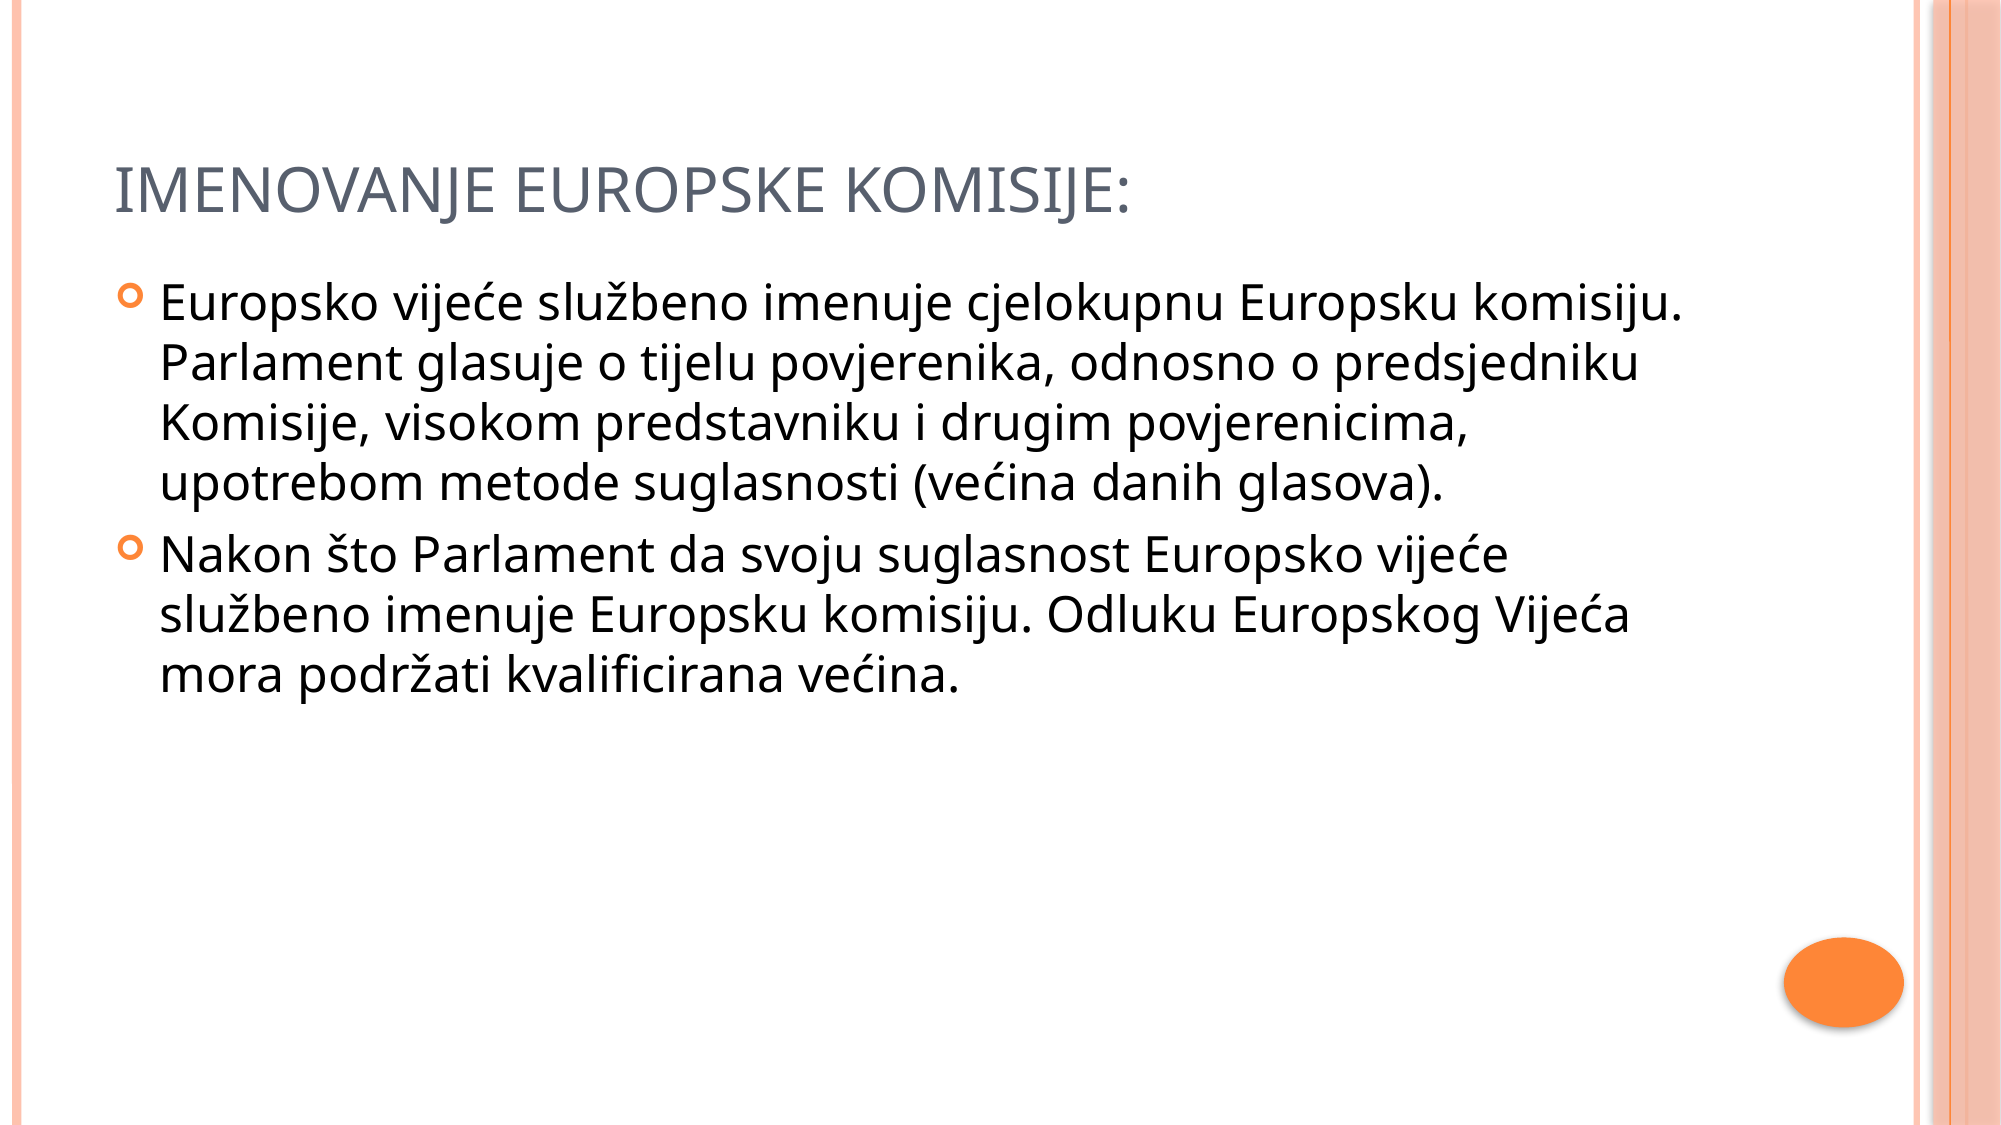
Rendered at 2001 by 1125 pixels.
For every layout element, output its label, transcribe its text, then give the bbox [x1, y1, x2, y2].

title Imenovanje Europske komisije: [99, 45, 1734, 233]
list Europsko vijeće službeno imenuje cjelokupnu Europsku komisiju. Parlament glasuje o tijelu povjerenika, odnosno o predsjedniku Komisije, visokom predstavniku i drugim povjerenicima, upotrebom metode suglasnosti (većina danih glasova). Nakon što Parlament da svoju suglasnost Europsko vijeće službeno imenuje Europsku komisiju. Odluku Europskog Vijeća mora podržati kvalificirana većina. [99, 262, 1734, 1062]
